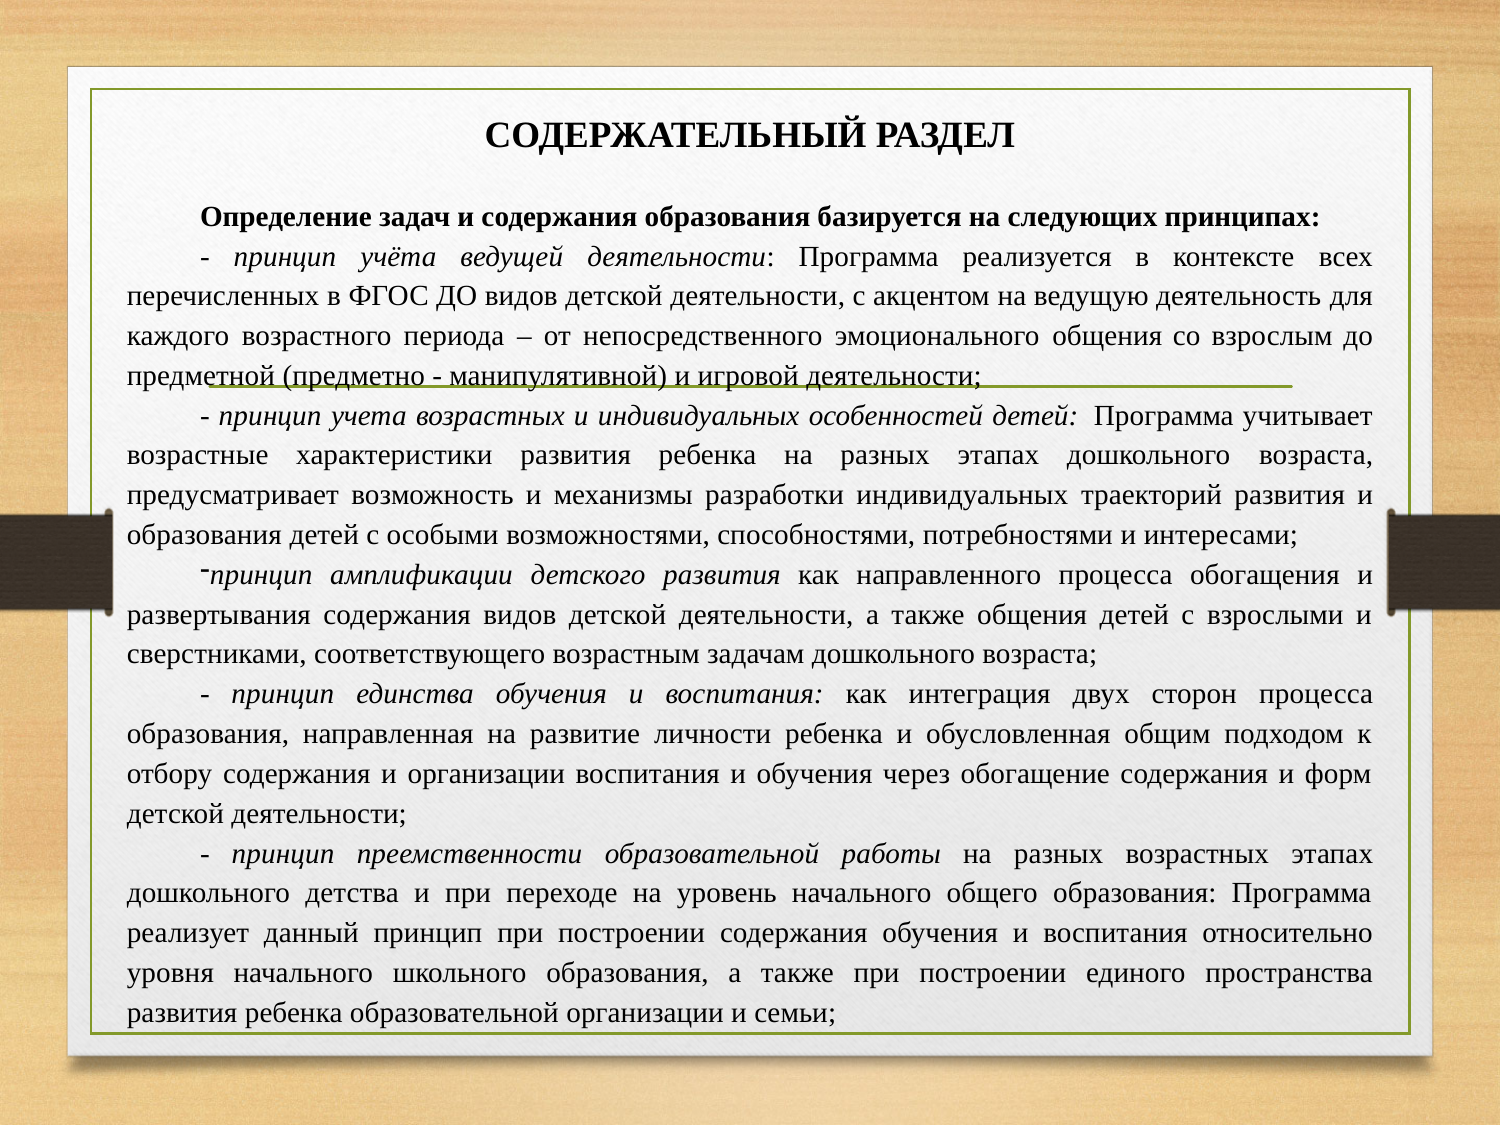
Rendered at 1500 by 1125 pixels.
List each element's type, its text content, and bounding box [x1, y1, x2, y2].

title СОДЕРЖАТЕЛЬНЫЙ РАЗДЕЛ [173, 101, 1327, 184]
picture [0, 0, 1500, 1125]
text_box Определение задач и содержания образования базируется на следующих принципах: - принцип учёта ведущей деятельности: Программа реализуется в контексте всех перечисленных в ФГОС ДО видов детской деятельности, с акцентом на ведущую деятельность для каждого возрастного периода – от непосредственного эмоционального общения со взрослым до предметной (предметно - манипулятивной) и игровой деятельности; - принцип учета возрастных и индивидуальных особенностей детей: Программа учитывает возрастные характеристики развития ребенка на разных этапах дошкольного возраста, предусматривает возможность и механизмы разработки индивидуальных траекторий развития и образования детей с особыми возможностями, способностями, потребностями и интересами; принцип амплификации детского развития как направленного процесса обогащения и развертывания содержания видов детской деятельности, а также общения детей с взрослыми и сверстниками, соответствующего возрастным задачам дошкольного возраста; - принцип единства обучения и воспитания: как интеграция двух сторон процесса образования, направленная на развитие личности ребенка и обусловленная общим подходом к отбору содержания и организации воспитания и обучения через обогащение содержания и форм детской деятельности; - принцип преемственности образовательной работы на разных возрастных этапах дошкольного детства и при переходе на уровень начального общего образования: Программа реализует данный принцип при построении содержания обучения и воспитания относительно уровня начального школьного образования, а также при построении единого пространства развития ребенка образовательной организации и семьи; [112, 184, 1388, 1076]
